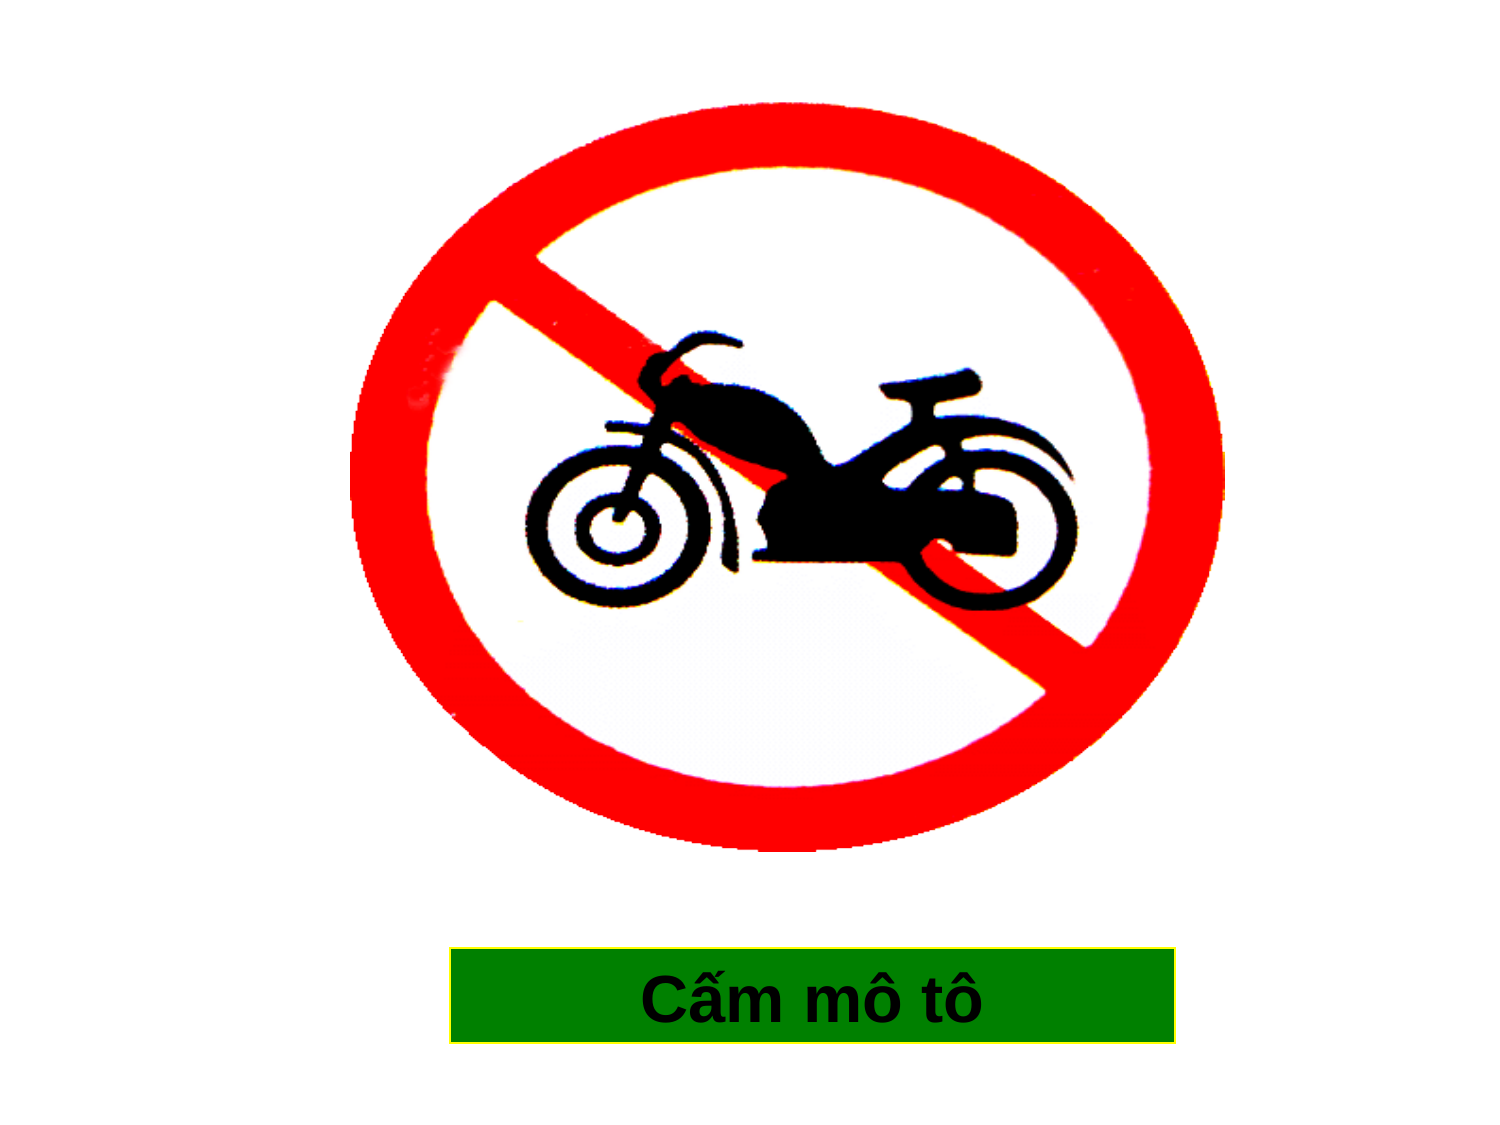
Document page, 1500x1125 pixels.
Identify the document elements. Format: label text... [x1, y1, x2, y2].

text_box Cấm mô tô [450, 948, 1175, 1043]
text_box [349, 100, 1226, 919]
